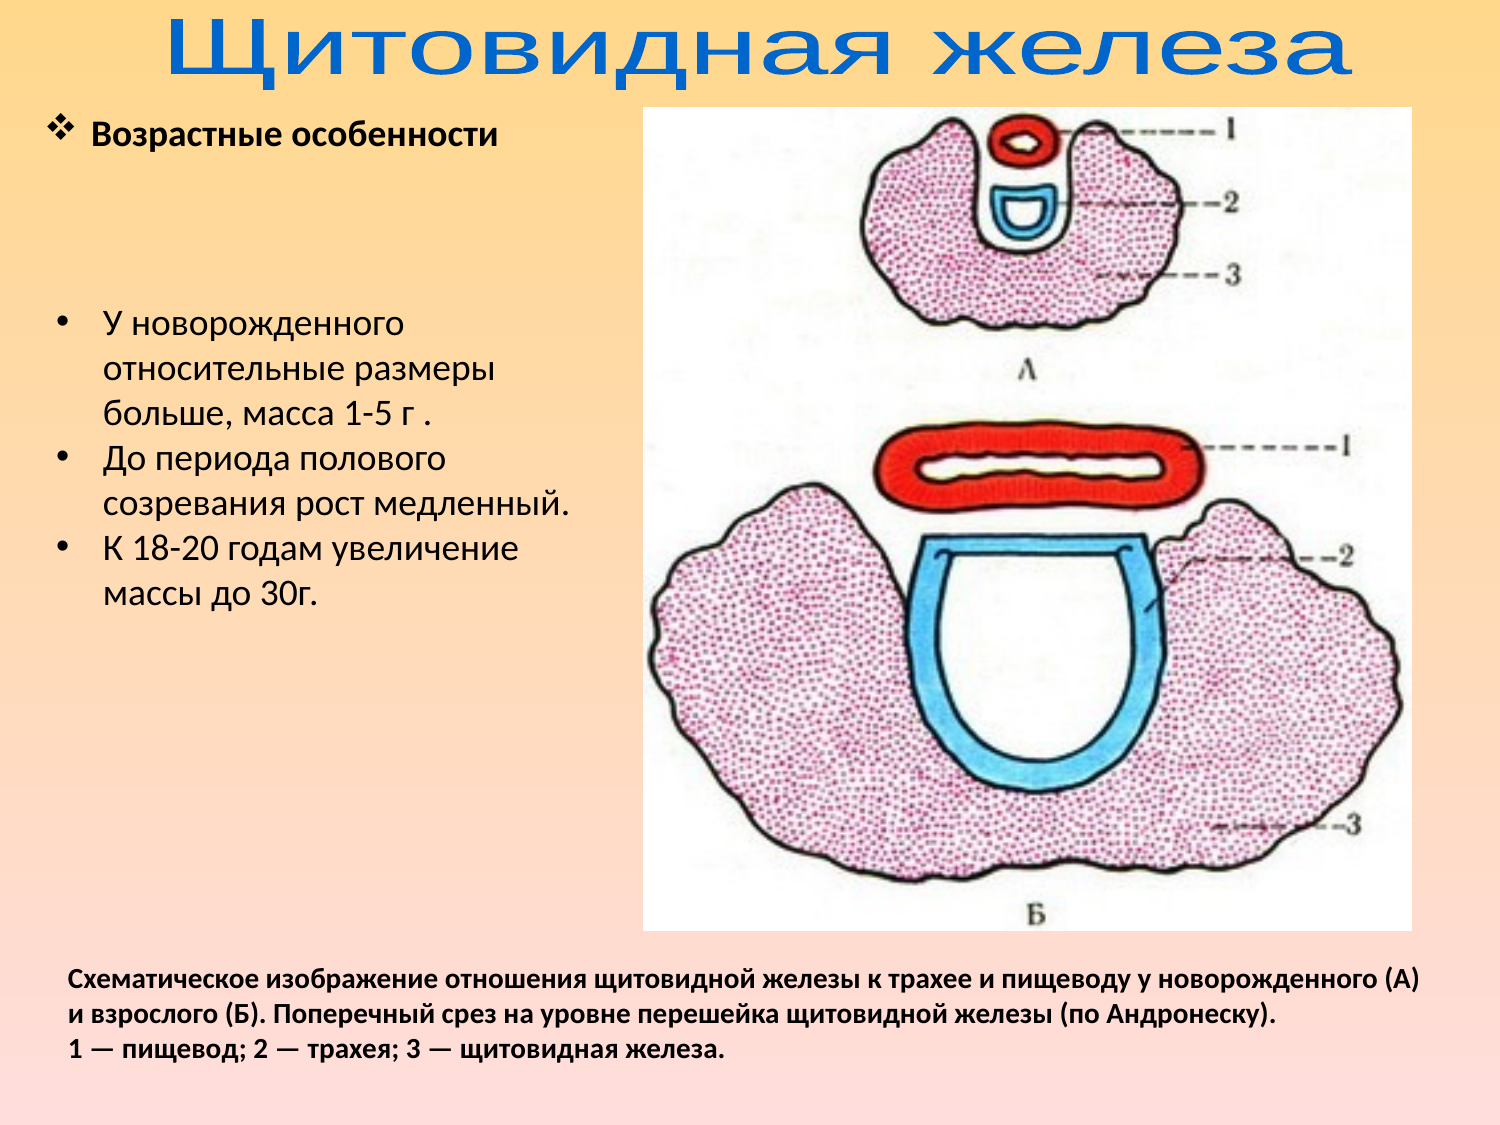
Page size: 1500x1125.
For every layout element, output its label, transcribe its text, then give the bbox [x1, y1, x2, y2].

text_box Схематическое изображение отношения щитовидной железы к трахее и пищеводу у новорожденного (А) и взрослого (Б). Поперечный срез на уровне перешейка щитовидной железы (по Андронеску). 1 — пищевод; 2 — трахея; 3 — щитовидная железа. [53, 952, 1447, 1072]
text_box Возрастные особенности [29, 101, 526, 162]
text_box У новорожденного относительные размеры больше, масса 1-5 г . До периода полового созревания рост медленный. К 18-20 годам увеличение массы до 30г. [41, 290, 609, 621]
picture [643, 107, 1412, 931]
